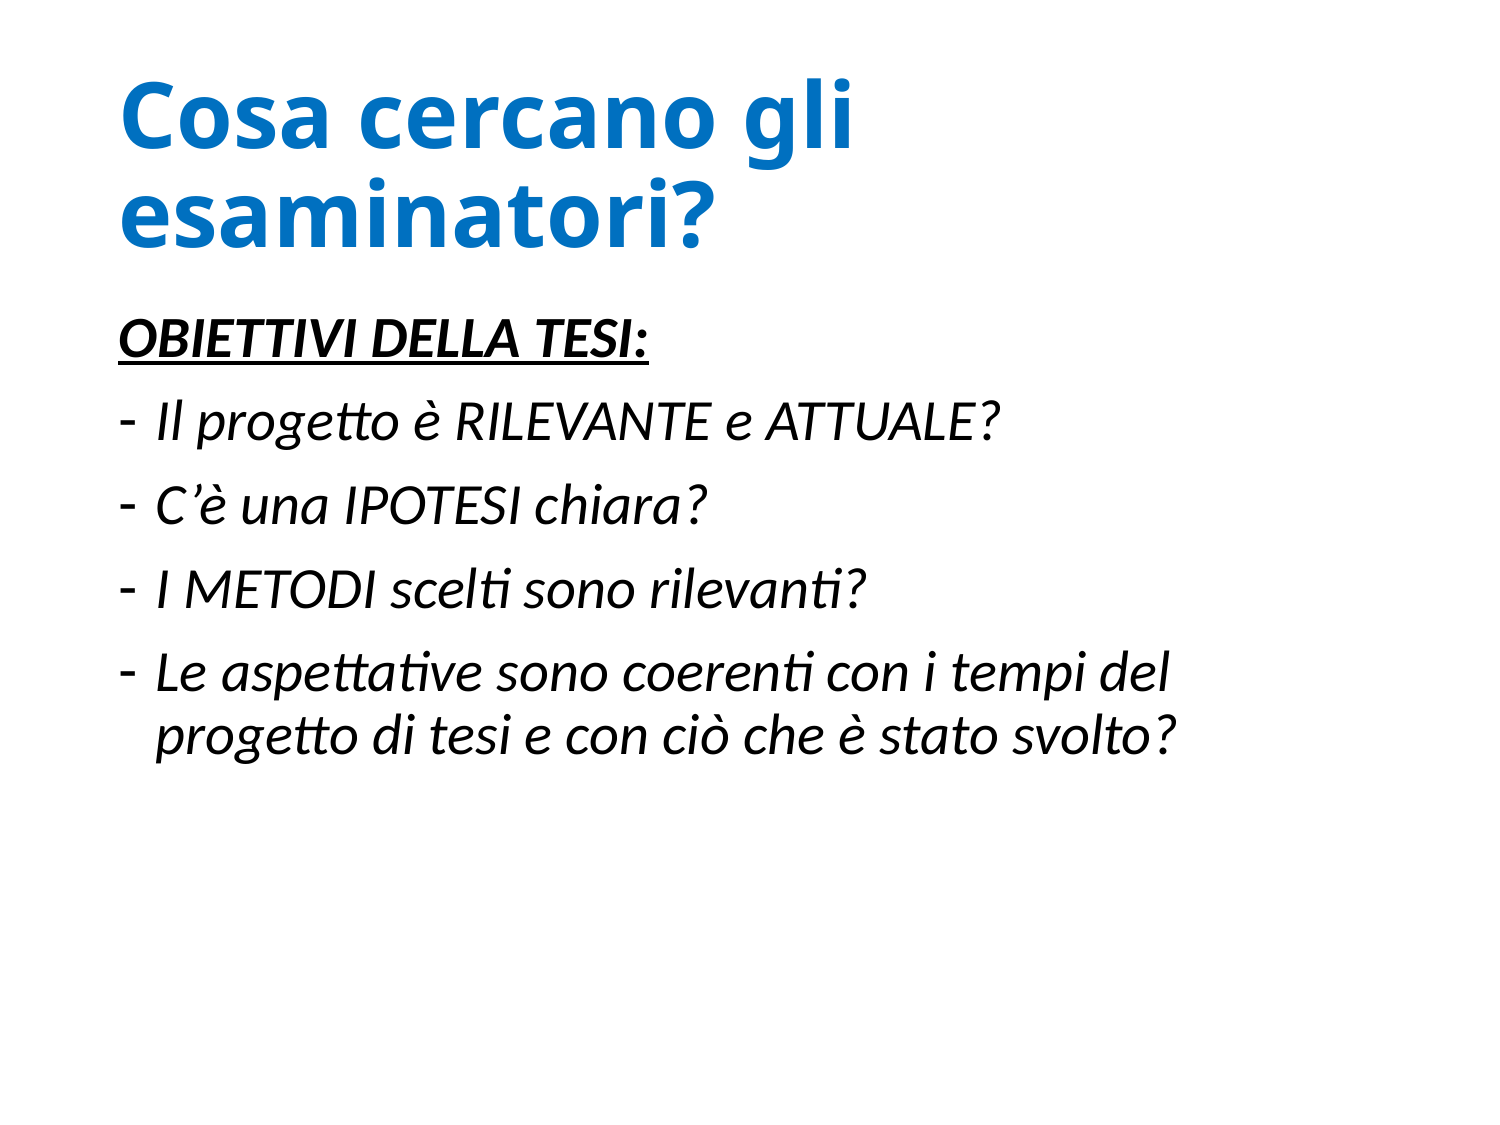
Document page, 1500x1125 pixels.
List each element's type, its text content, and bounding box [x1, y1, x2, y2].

list OBIETTIVI DELLA TESI: Il progetto è RILEVANTE e ATTUALE? C’è una IPOTESI chiara? I METODI scelti sono rilevanti? Le aspettative sono coerenti con i tempi del progetto di tesi e con ciò che è stato svolto? [103, 299, 1397, 1014]
title Cosa cercano gli esaminatori? [103, 59, 1397, 278]
